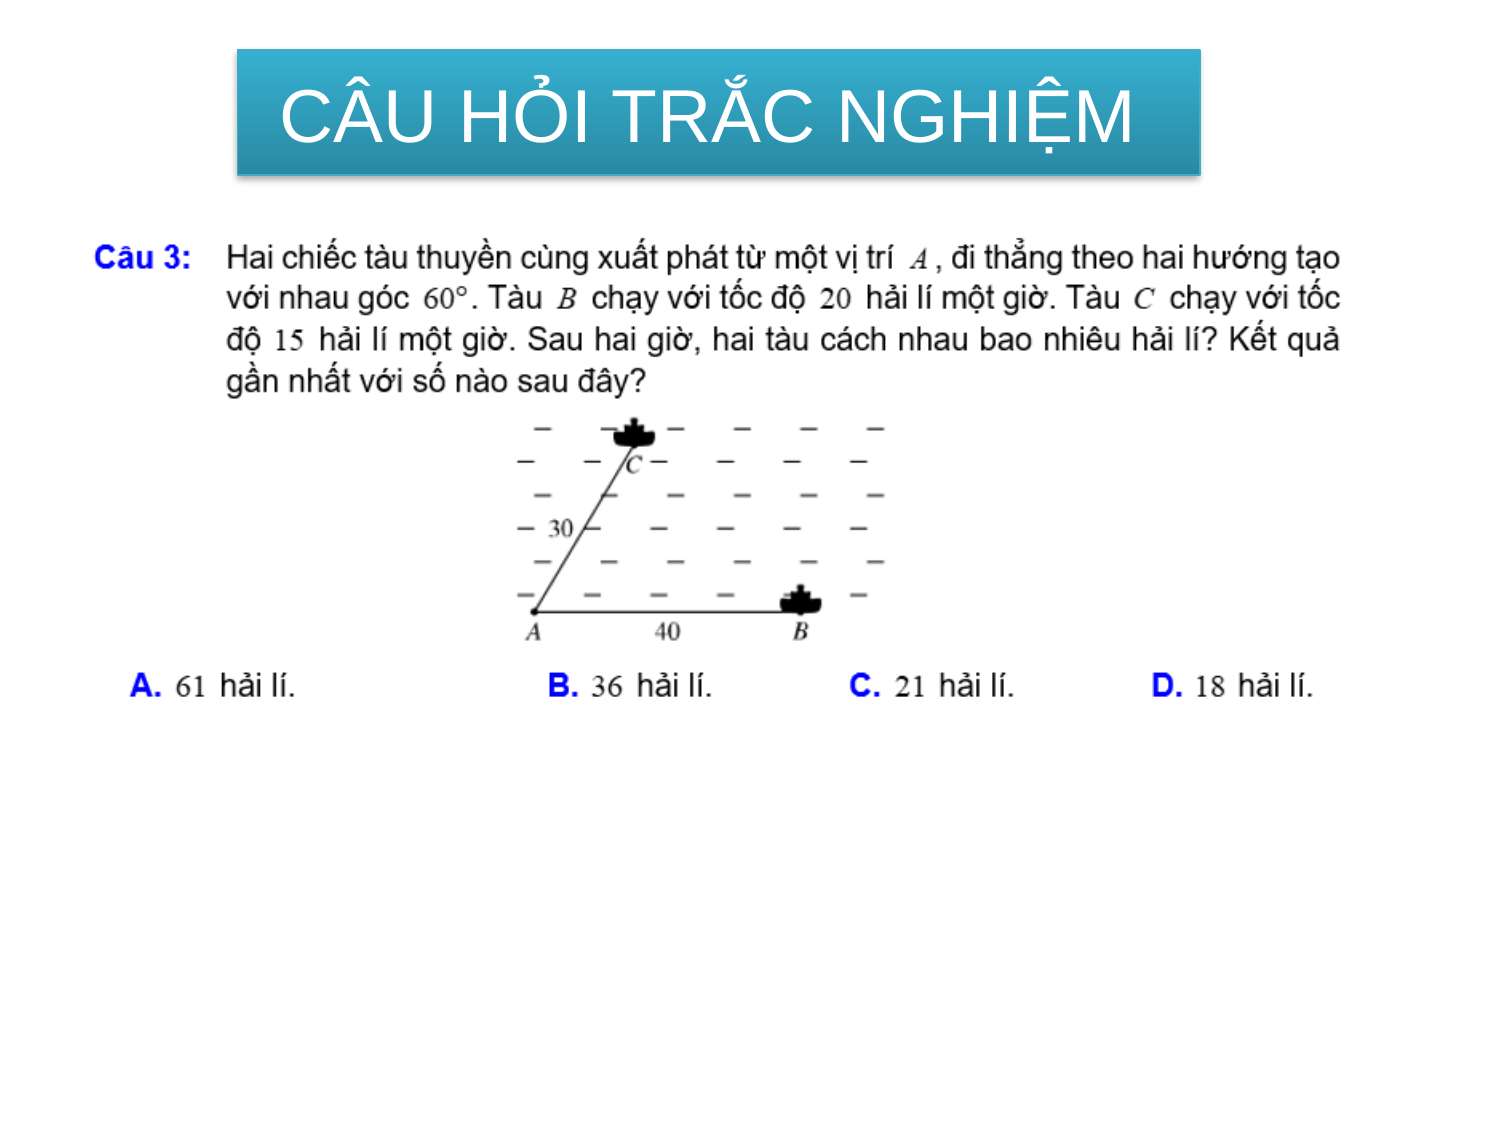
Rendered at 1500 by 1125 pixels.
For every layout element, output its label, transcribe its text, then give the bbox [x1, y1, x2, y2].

title CÂU HỎI TRẮC NGHIỆM [237, 49, 1201, 176]
picture [74, 224, 1378, 713]
